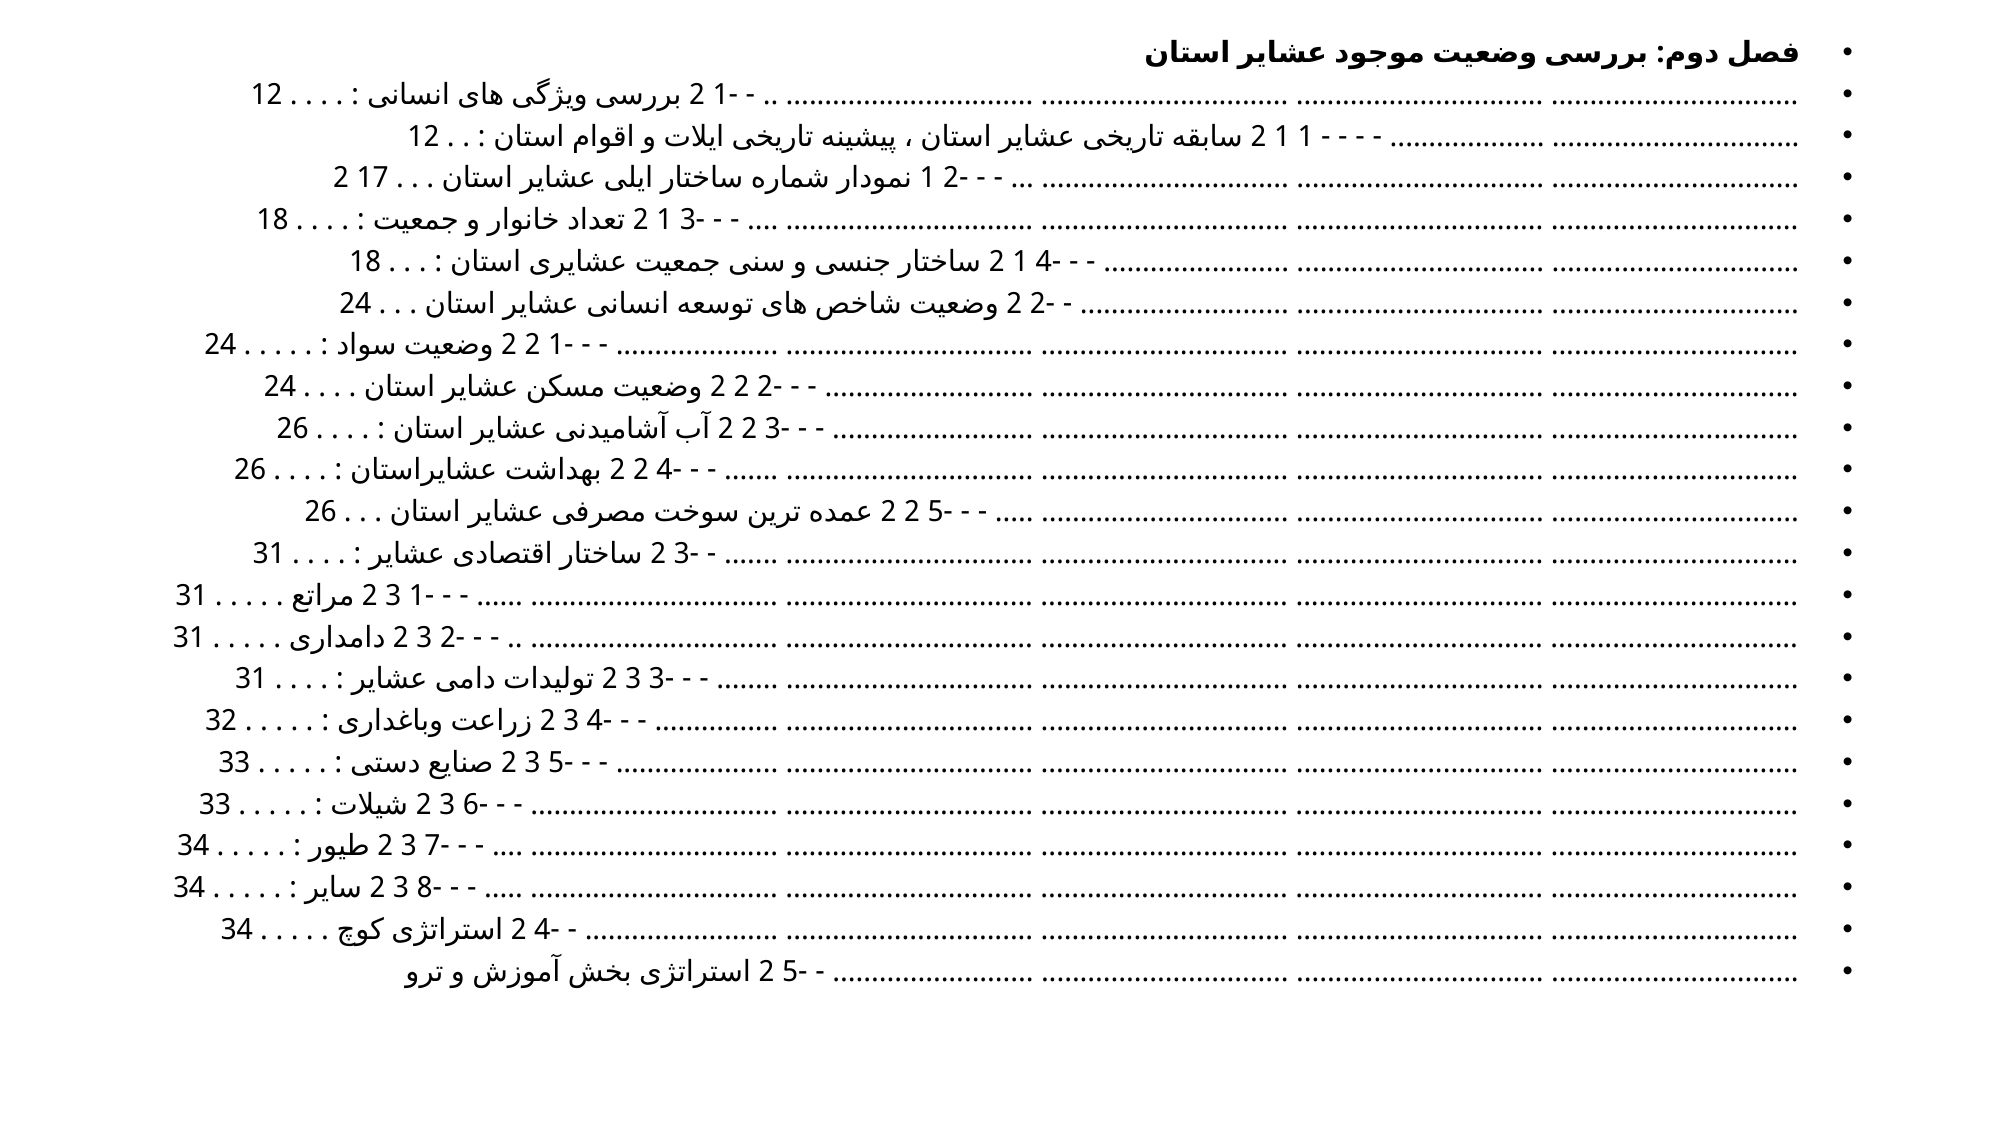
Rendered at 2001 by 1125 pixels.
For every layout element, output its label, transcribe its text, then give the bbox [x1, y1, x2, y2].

list فصل دوم: بررسی وضعيت موجود عشاير استان ................................ ................................ ................................ ................................ .. - -1 2 بررسی ویژگی های انسانی : . . . . 12 ................................ .................... - - - - 1 1 2 سابقه تاریخی عشایر استان ، پیشینه تاریخی ایلات و اقوام استان : . . 12 ................................ ................................ ................................ ... - - -2 1 نمودار شماره ساختار ایلی عشایر استان . . . 17 2 ................................ ................................ ................................ ................................ .... - - -3 1 2 تعداد خانوار و جمعیت : . . . . 18 ................................ ................................ ........................ - - -4 1 2 ساختار جنسی و سنی جمعیت عشایری استان : . . . 18 ................................ ................................ ........................... - -2 2 وضعیت شاخص های توسعه انسانی عشایر استان . . . 24 ................................ ................................ ................................ ................................ ..................... - - -1 2 2 وضعیت سواد : . . . . . 24 ................................ ................................ ................................ ........................... - - -2 2 2 وضعیت مسکن عشایر استان . . . . 24 ................................ ................................ ................................ .......................... - - -3 2 2 آب آشامیدنی عشایر استان : . . . . 26 ................................ ................................ ................................ ................................ ....... - - -4 2 2 بهداشت عشایراستان : . . . . 26 ................................ ................................ ................................ ..... - - -5 2 2 عمده ترین سوخت مصرفی عشایر استان . . . 26 ................................ ................................ ................................ ................................ ....... - -3 2 ساختار اقتصادی عشایر : . . . . 31 ................................ ................................ ................................ ................................ ................................ ...... - - -1 3 2 مراتع . . . . . 31 ................................ ................................ ................................ ................................ ................................ .. - - -2 3 2 دامداری . . . . . 31 ................................ ................................ ................................ ................................ ........ - - -3 3 2 تولیدات دامی عشایر : . . . . 31 ................................ ................................ ................................ ................................ ................ - - -4 3 2 زراعت وباغداری : . . . . . 32 ................................ ................................ ................................ ................................ ..................... - - -5 3 2 صنایع دستی : . . . . . 33 ................................ ................................ ................................ ................................ ................................ - - -6 3 2 شیلات : . . . . . 33 ................................ ................................ ................................ ................................ ................................ .... - - -7 3 2 طیور : . . . . . 34 ................................ ................................ ................................ ................................ ................................ ..... - - -8 3 2 سایر : . . . . . 34 ................................ ................................ ................................ ................................ ......................... - -4 2 استراتژی كوچ . . . . . 34 ................................ ................................ ................................ .......................... - -5 2 استراتژی بخش آموزش و ترو [137, 29, 1863, 1014]
